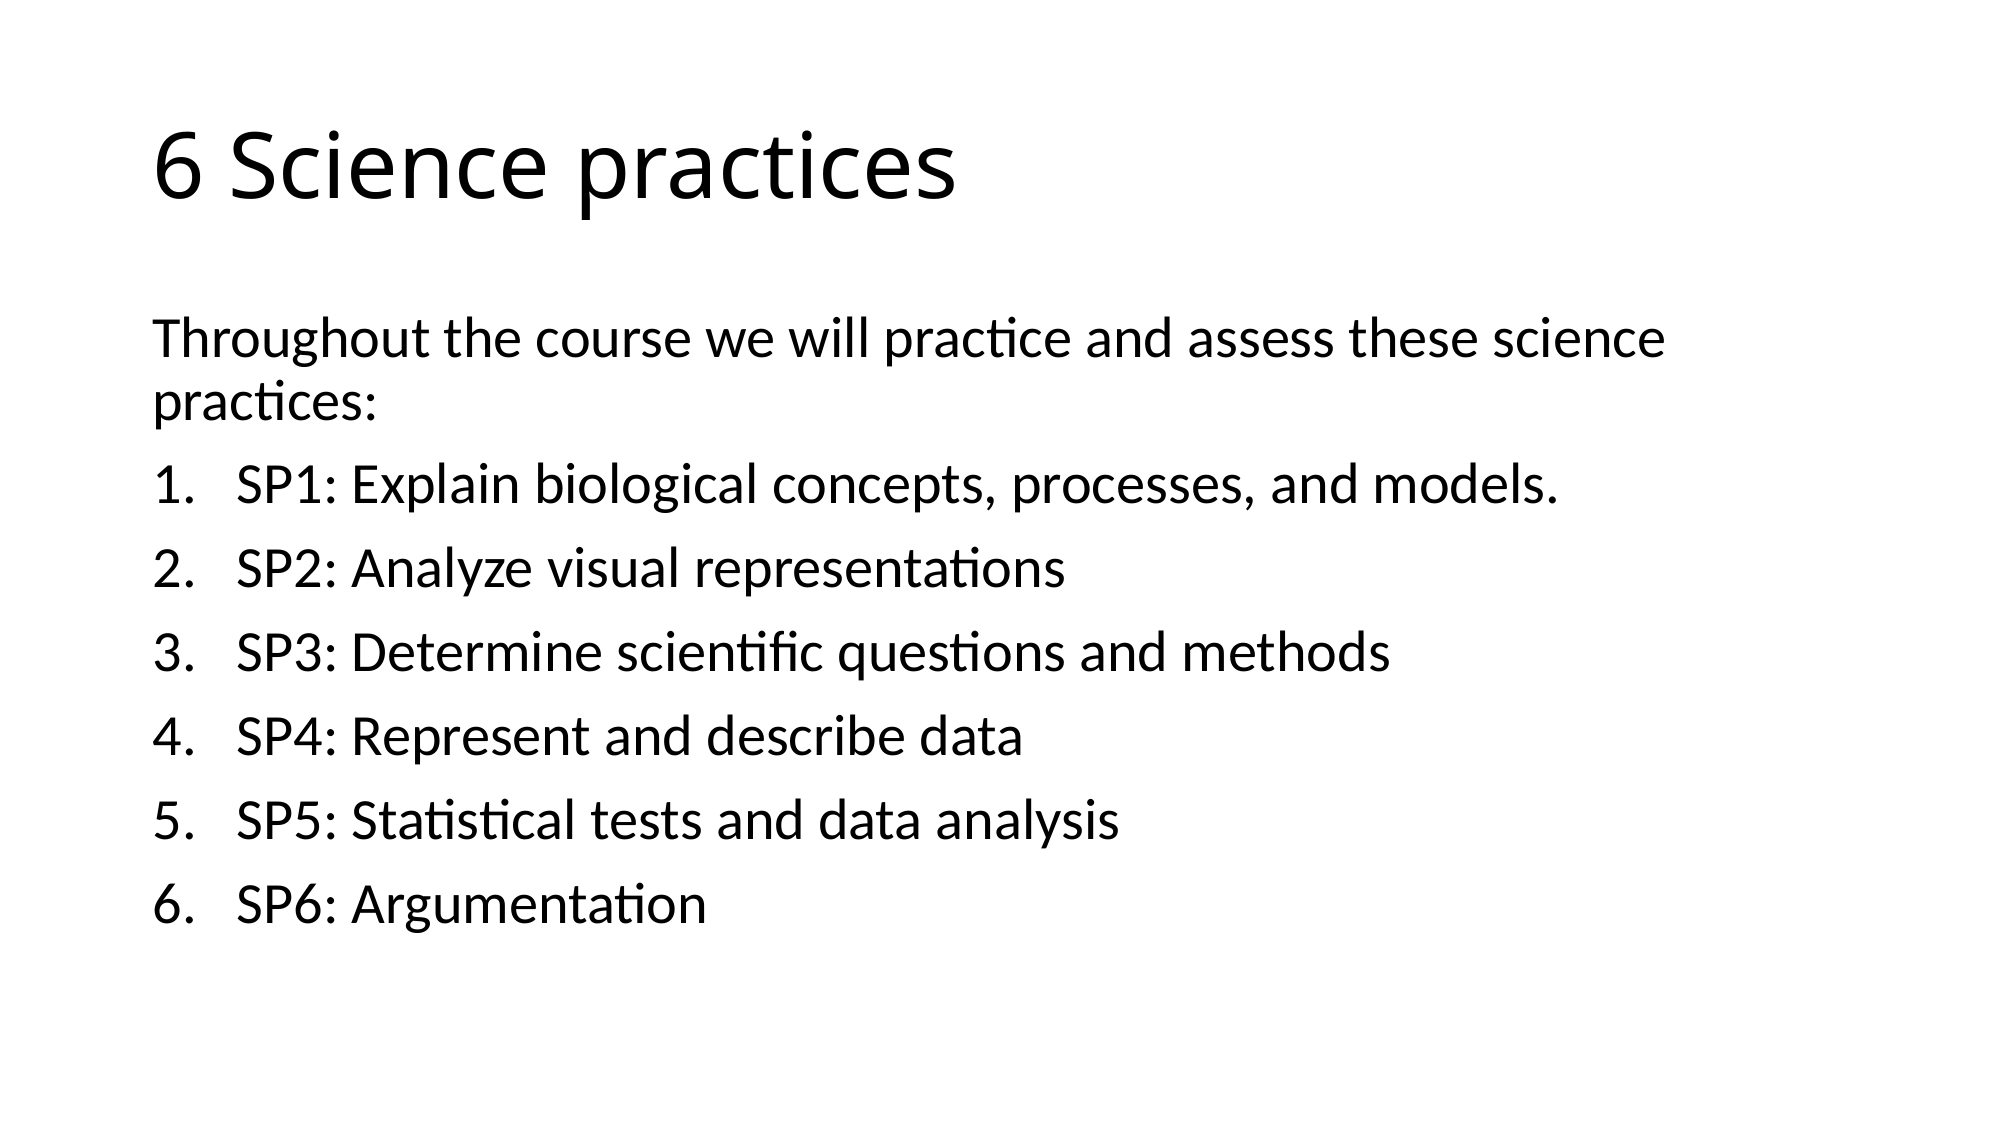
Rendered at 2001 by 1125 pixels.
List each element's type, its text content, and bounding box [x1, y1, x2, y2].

title 6 Science practices [137, 59, 1863, 278]
list Throughout the course we will practice and assess these science practices: SP1: Explain biological concepts, processes, and models. SP2: Analyze visual representations SP3: Determine scientific questions and methods SP4: Represent and describe data SP5: Statistical tests and data analysis SP6: Argumentation [137, 299, 1863, 1014]
